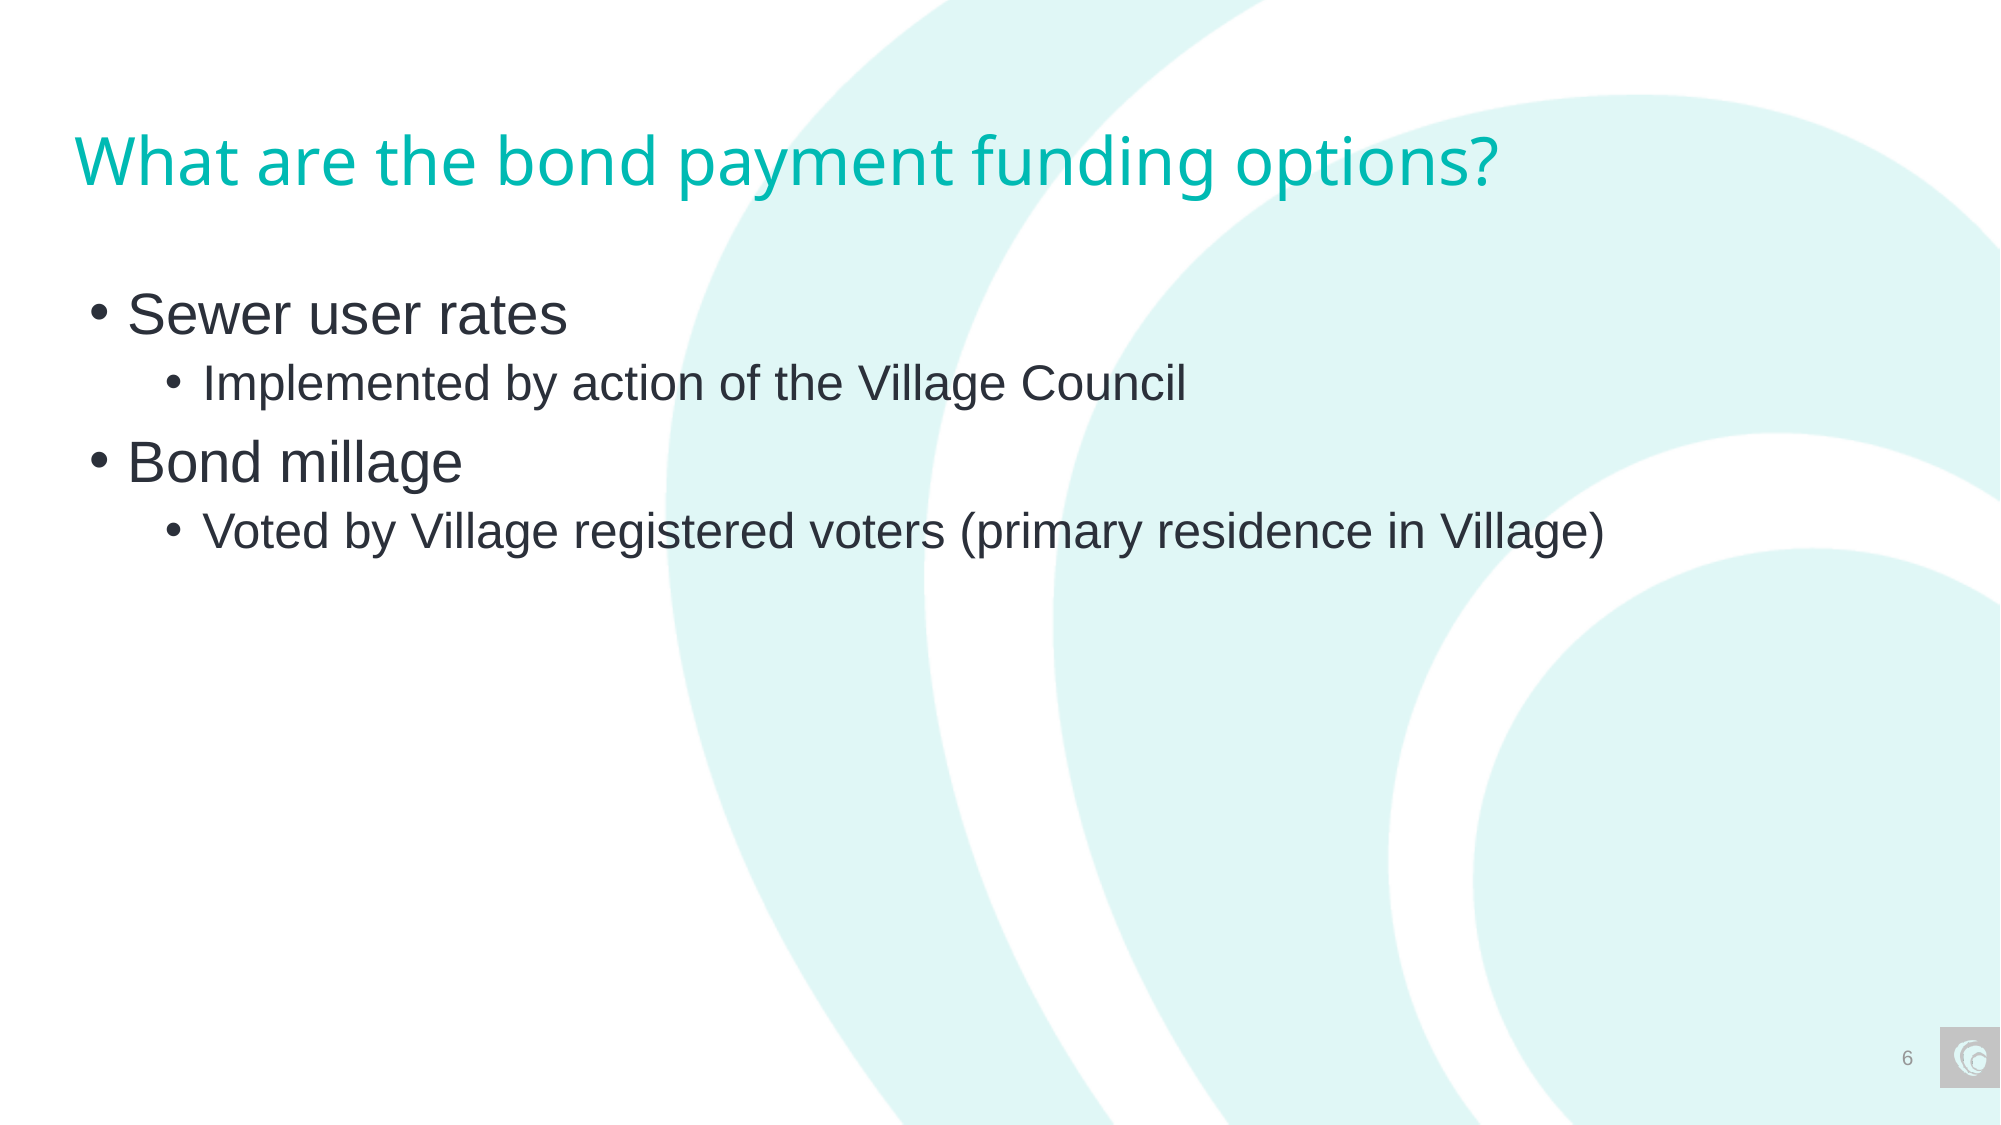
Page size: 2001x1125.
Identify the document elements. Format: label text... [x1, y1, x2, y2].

picture [0, 0, 2000, 1125]
list Sewer user rates Implemented by action of the Village Council Bond millage Voted by Village registered voters (primary residence in Village) [74, 276, 1925, 1028]
title What are the bond payment funding options? [74, 113, 1925, 202]
